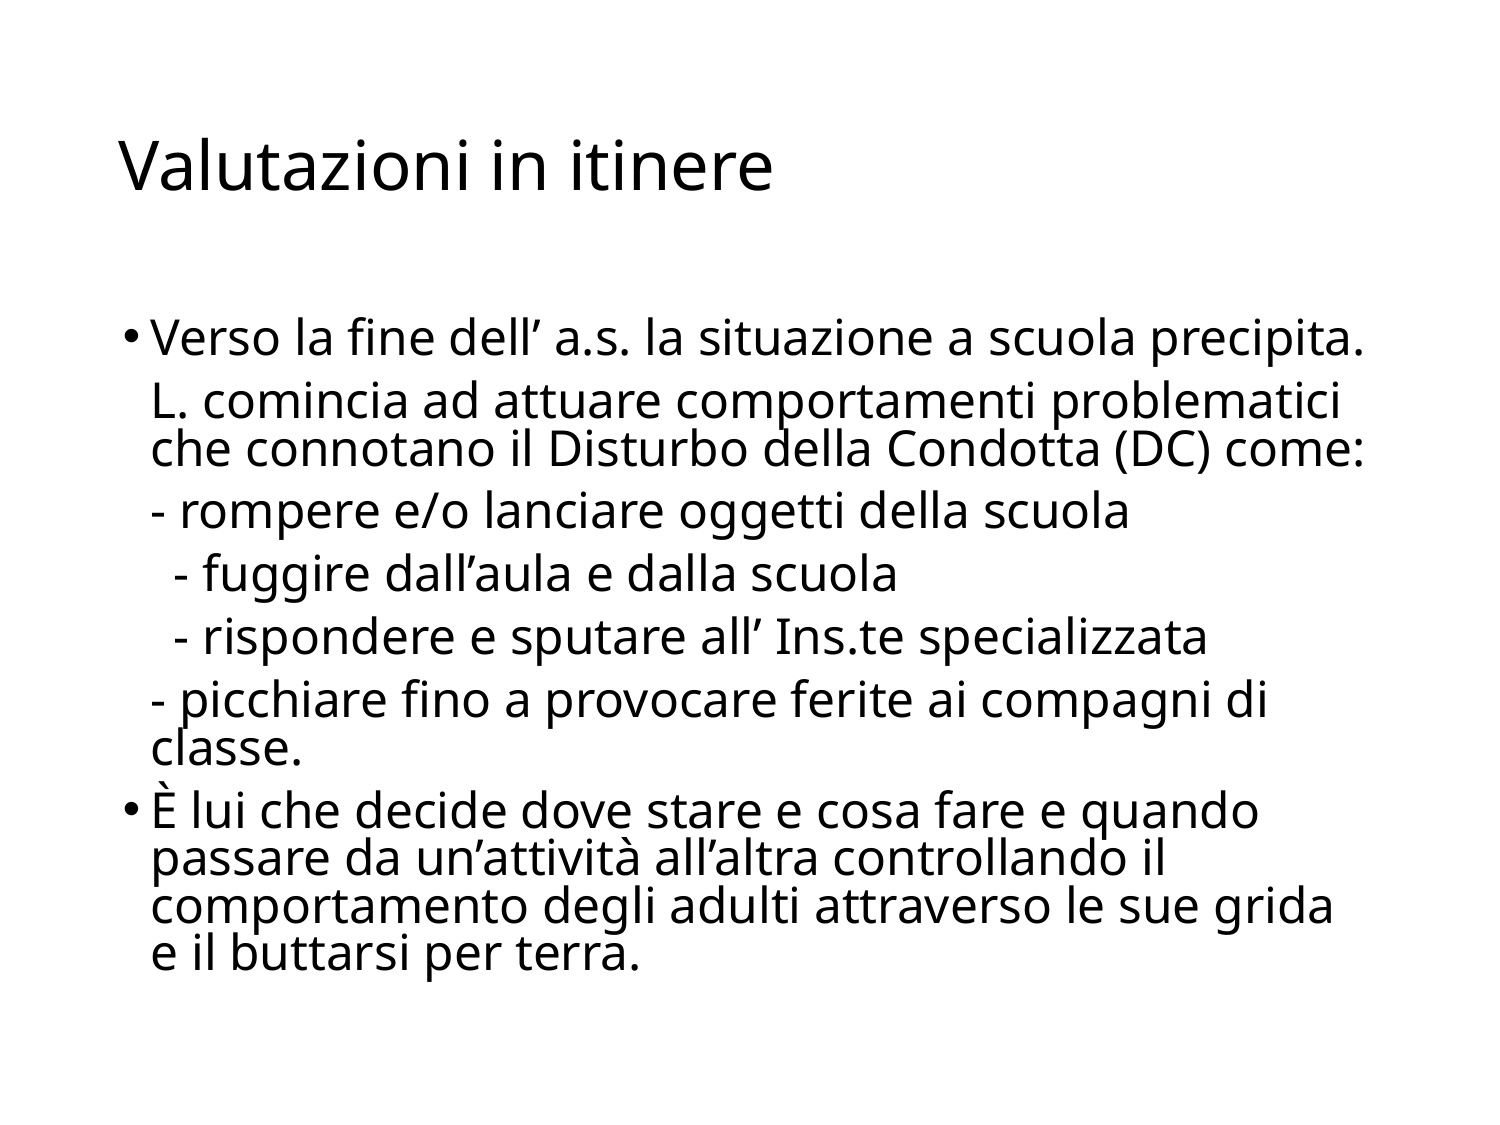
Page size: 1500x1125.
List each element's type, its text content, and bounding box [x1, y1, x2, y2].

list Verso la fine dell’ a.s. la situazione a scuola precipita. L. comincia ad attuare comportamenti problematici che connotano il Disturbo della Condotta (DC) come: - rompere e/o lanciare oggetti della scuola - fuggire dall’aula e dalla scuola - rispondere e sputare all’ Ins.te specializzata - picchiare fino a provocare ferite ai compagni di classe. È lui che decide dove stare e cosa fare e quando passare da un’attività all’altra controllando il comportamento degli adulti attraverso le sue grida e il buttarsi per terra. [107, 310, 1383, 1079]
title Valutazioni in itinere [103, 59, 1397, 278]
